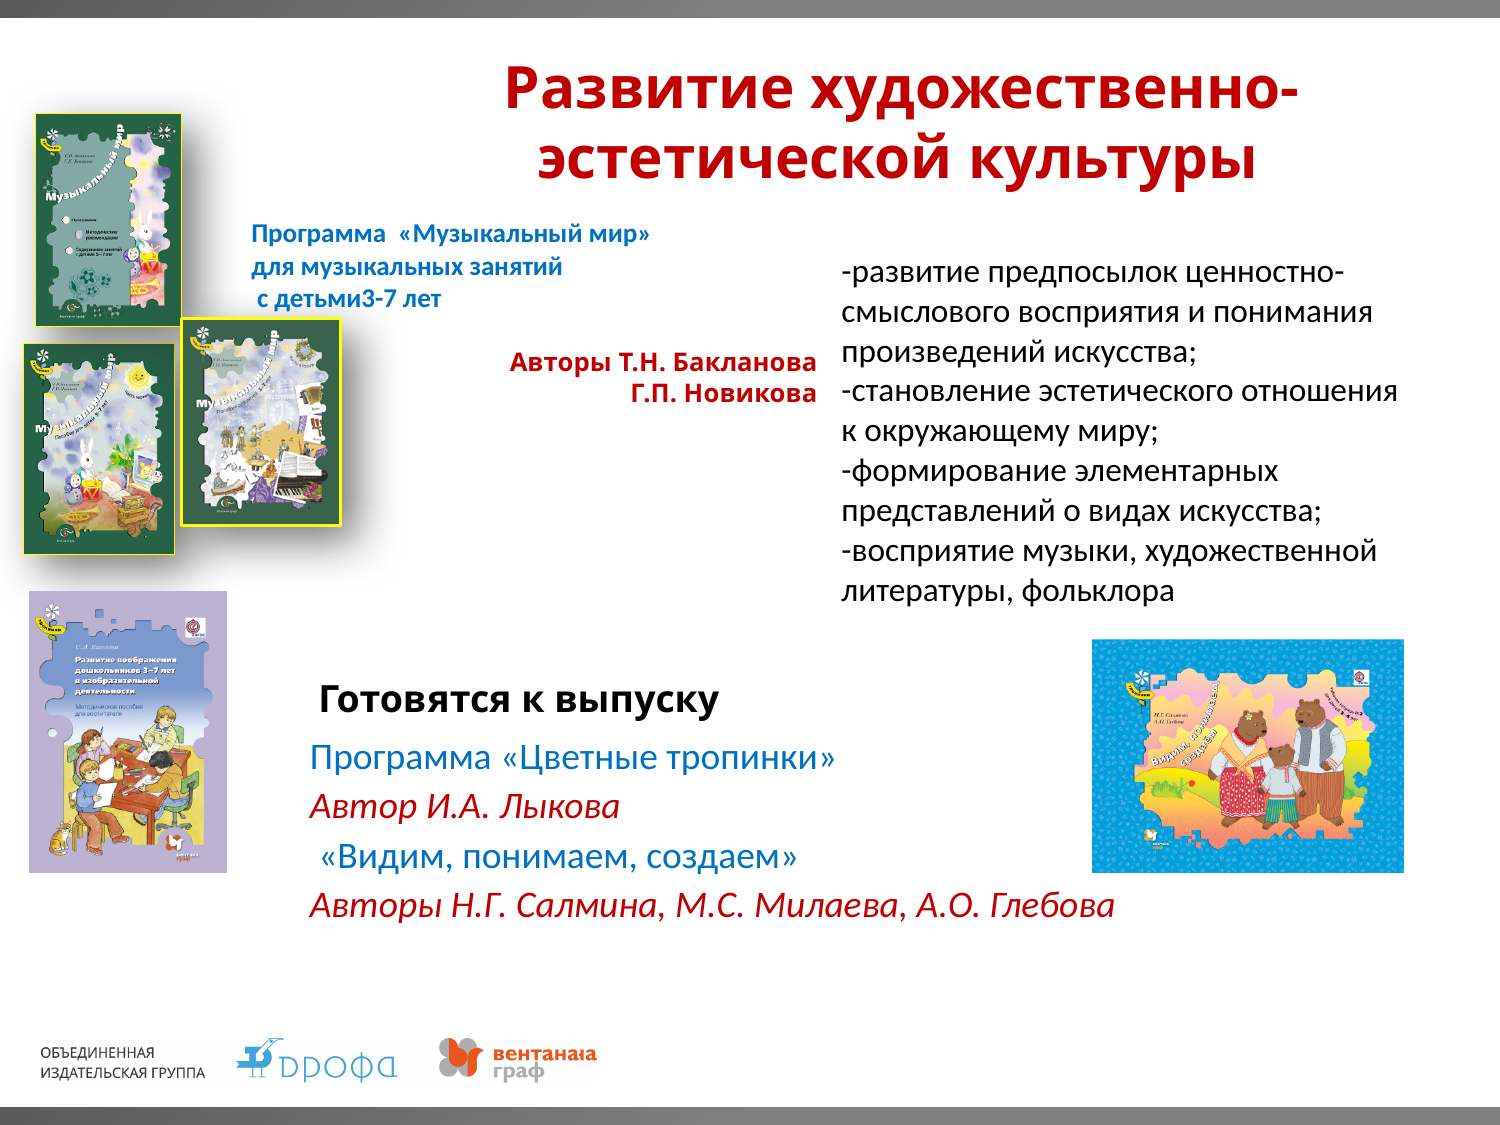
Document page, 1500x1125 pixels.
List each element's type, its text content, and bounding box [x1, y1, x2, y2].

text_box Развитие художественно-эстетической культуры [401, 42, 1394, 198]
text_box Готовятся к выпуску Программа «Цветные тропинки» Автор И.А. Лыкова «Видим, понимаем, создаем» Авторы Н.Г. Салмина, М.С. Милаева, А.О. Глебова [295, 662, 1134, 933]
picture [1154, 844, 1165, 848]
picture [35, 113, 340, 525]
picture [1145, 830, 1156, 840]
picture [29, 591, 227, 874]
picture [23, 343, 175, 555]
text_box -развитие предпосылок ценностно-смыслового восприятия и понимания произведений искусства; -становление эстетического отношения к окружающему миру; -формирование элементарных представлений о видах искусства; -восприятие музыки, художественной литературы, фольклора [826, 214, 1424, 667]
text_box Программа «Музыкальный мир» для музыкальных занятий с детьми3-7 лет Авторы Т.Н. Бакланова Г.П. Новикова [236, 208, 833, 415]
picture [1196, 842, 1204, 847]
picture [1122, 668, 1377, 848]
picture [41, 1038, 597, 1083]
